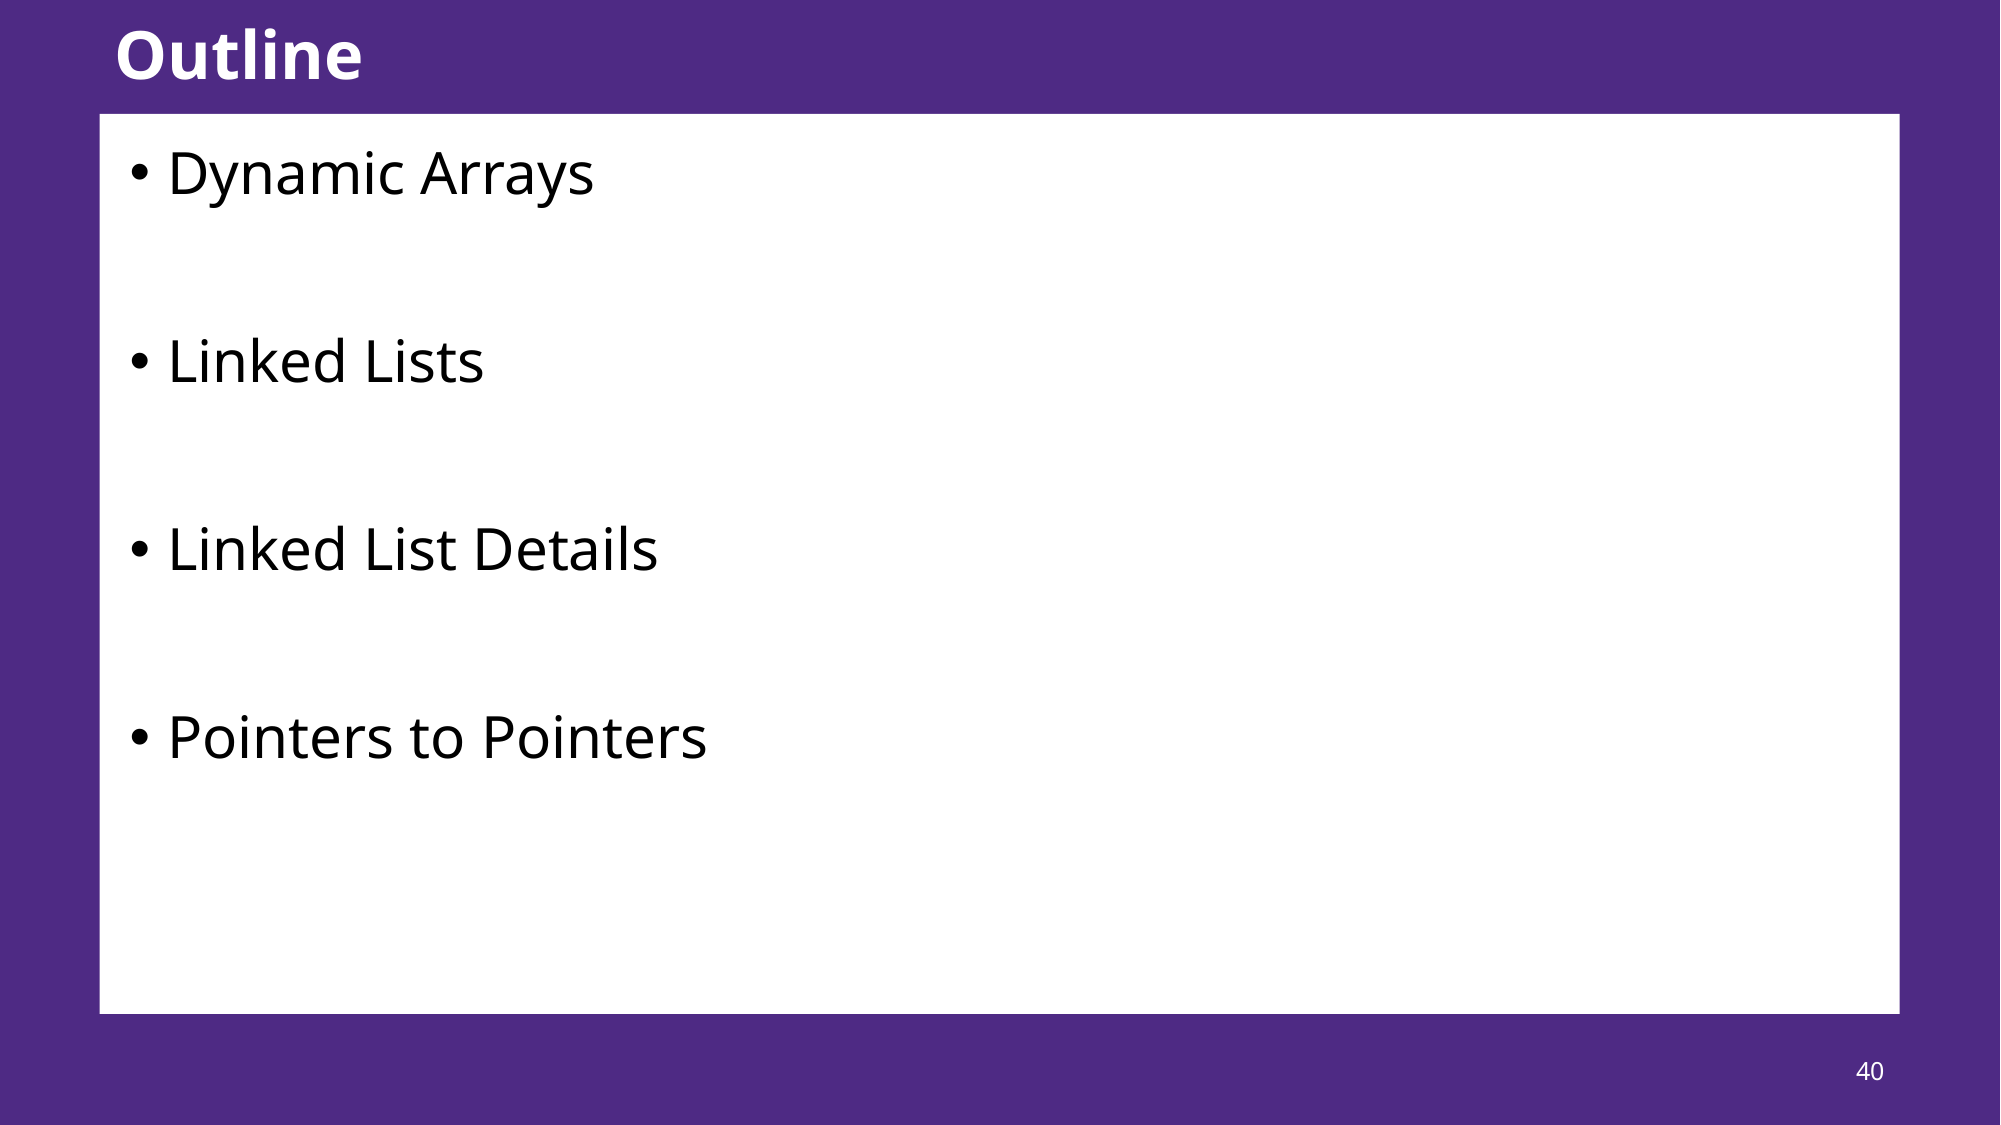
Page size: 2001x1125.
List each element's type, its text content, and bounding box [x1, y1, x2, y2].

title Outline [99, 1, 1900, 114]
list Dynamic Arrays Linked Lists Linked List Details Pointers to Pointers [99, 114, 1900, 1014]
slide_number 40 [1749, 1042, 1900, 1103]
